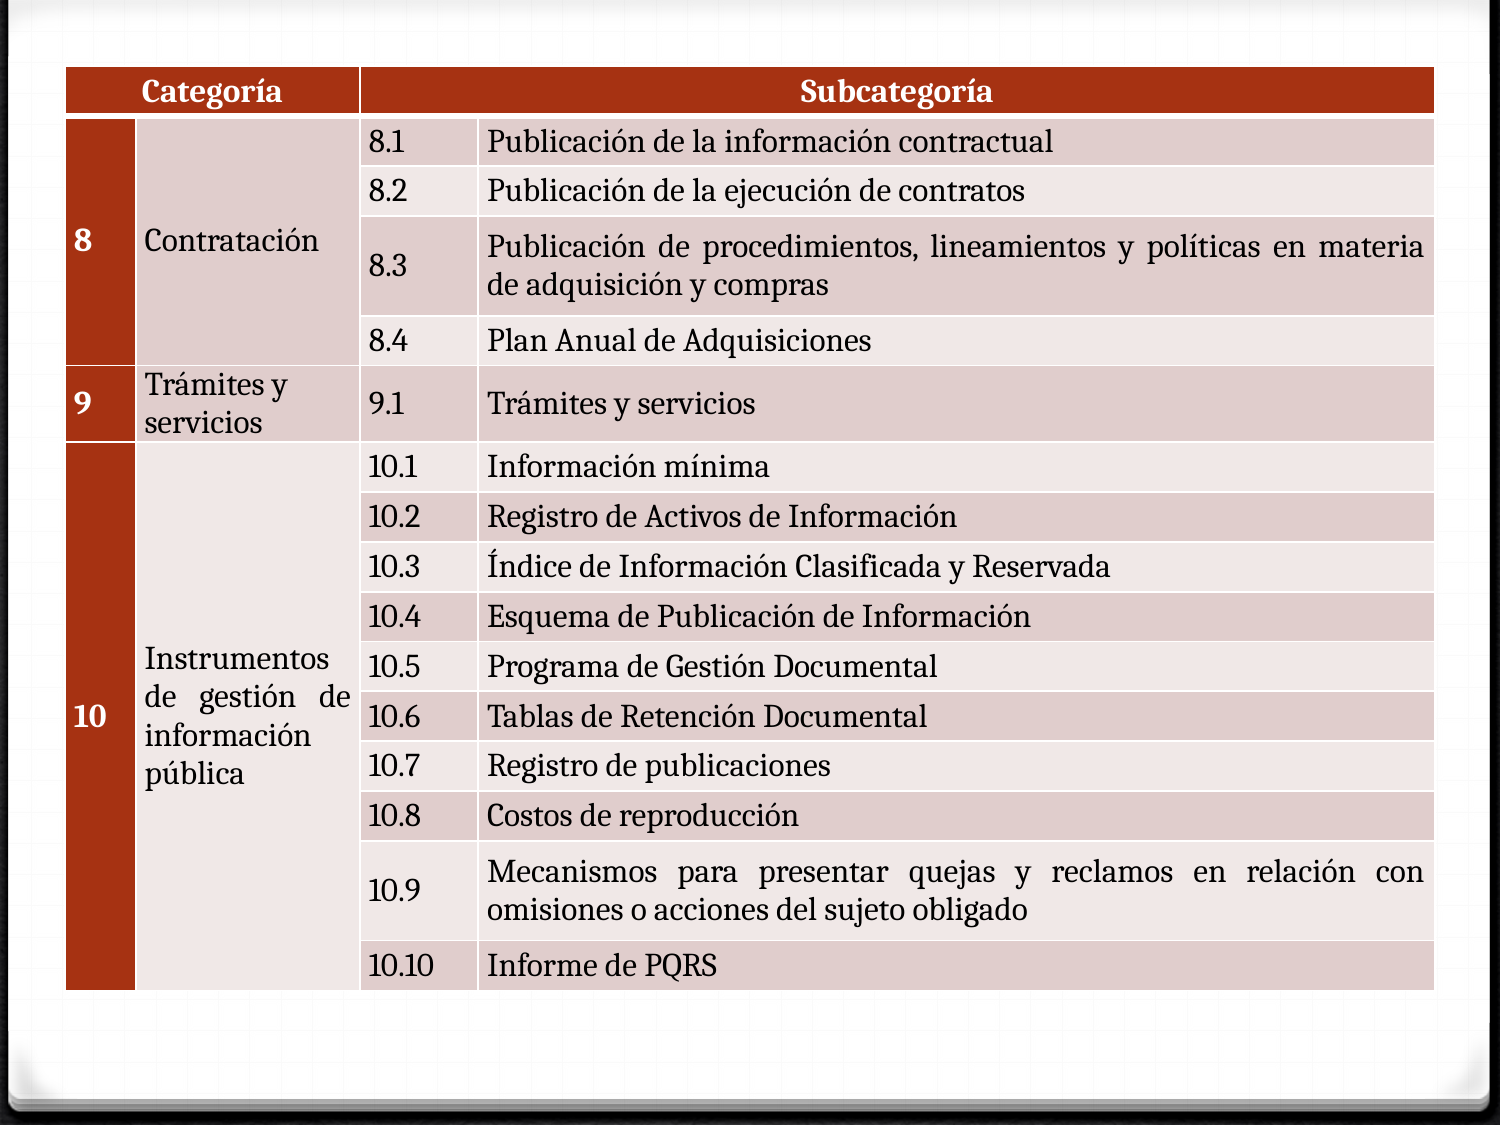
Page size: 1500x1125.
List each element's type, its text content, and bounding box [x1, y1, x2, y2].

table_cell 10.2 [361, 493, 477, 541]
table_cell 9 [66, 366, 135, 441]
table_cell 10.4 [361, 593, 477, 641]
table_cell 8.2 [361, 167, 477, 215]
table_cell 10.10 [361, 941, 477, 990]
table_cell 10.7 [361, 742, 477, 790]
table_cell 10 [66, 443, 135, 990]
table_cell Informe de PQRS [479, 941, 1434, 990]
table_cell Registro de Activos de Información [479, 493, 1434, 541]
table_cell Instrumentos de gestión de información pública [137, 443, 359, 990]
table_cell 10.8 [361, 792, 477, 840]
table_cell 10.9 [361, 842, 477, 940]
table_cell Información mínima [479, 443, 1434, 491]
table_cell 8.3 [361, 217, 477, 315]
table_cell Tablas de Retención Documental [479, 692, 1434, 740]
table_header Categoría [66, 67, 359, 113]
table_cell 10.1 [361, 443, 477, 491]
table_cell Índice de Información Clasificada y Reservada [479, 543, 1434, 591]
table_cell Publicación de la ejecución de contratos [479, 167, 1434, 215]
table_cell Esquema de Publicación de Información [479, 593, 1434, 641]
table_cell 8.1 [361, 119, 477, 165]
table_cell Registro de publicaciones [479, 742, 1434, 790]
table_cell 8.4 [361, 317, 477, 365]
table_cell 9.1 [361, 366, 477, 441]
table_header Subcategoría [361, 67, 1434, 113]
table_cell Trámites y servicios [479, 366, 1434, 441]
table_cell Contratación [137, 119, 359, 365]
table_cell 10.3 [361, 543, 477, 591]
table_cell Trámites y servicios [137, 366, 359, 441]
table_cell Mecanismos para presentar quejas y reclamos en relación con omisiones o acciones del sujeto obligado [479, 842, 1434, 940]
table_cell 10.5 [361, 642, 477, 690]
table_cell Publicación de procedimientos, lineamientos y políticas en materia de adquisición y compras [479, 217, 1434, 315]
table_cell 10.6 [361, 692, 477, 740]
table_cell 8 [66, 119, 135, 365]
table_cell Plan Anual de Adquisiciones [479, 317, 1434, 365]
table_cell Publicación de la información contractual [479, 119, 1434, 165]
picture [0, 0, 1500, 1125]
table_cell Programa de Gestión Documental [479, 642, 1434, 690]
table_cell Costos de reproducción [479, 792, 1434, 840]
